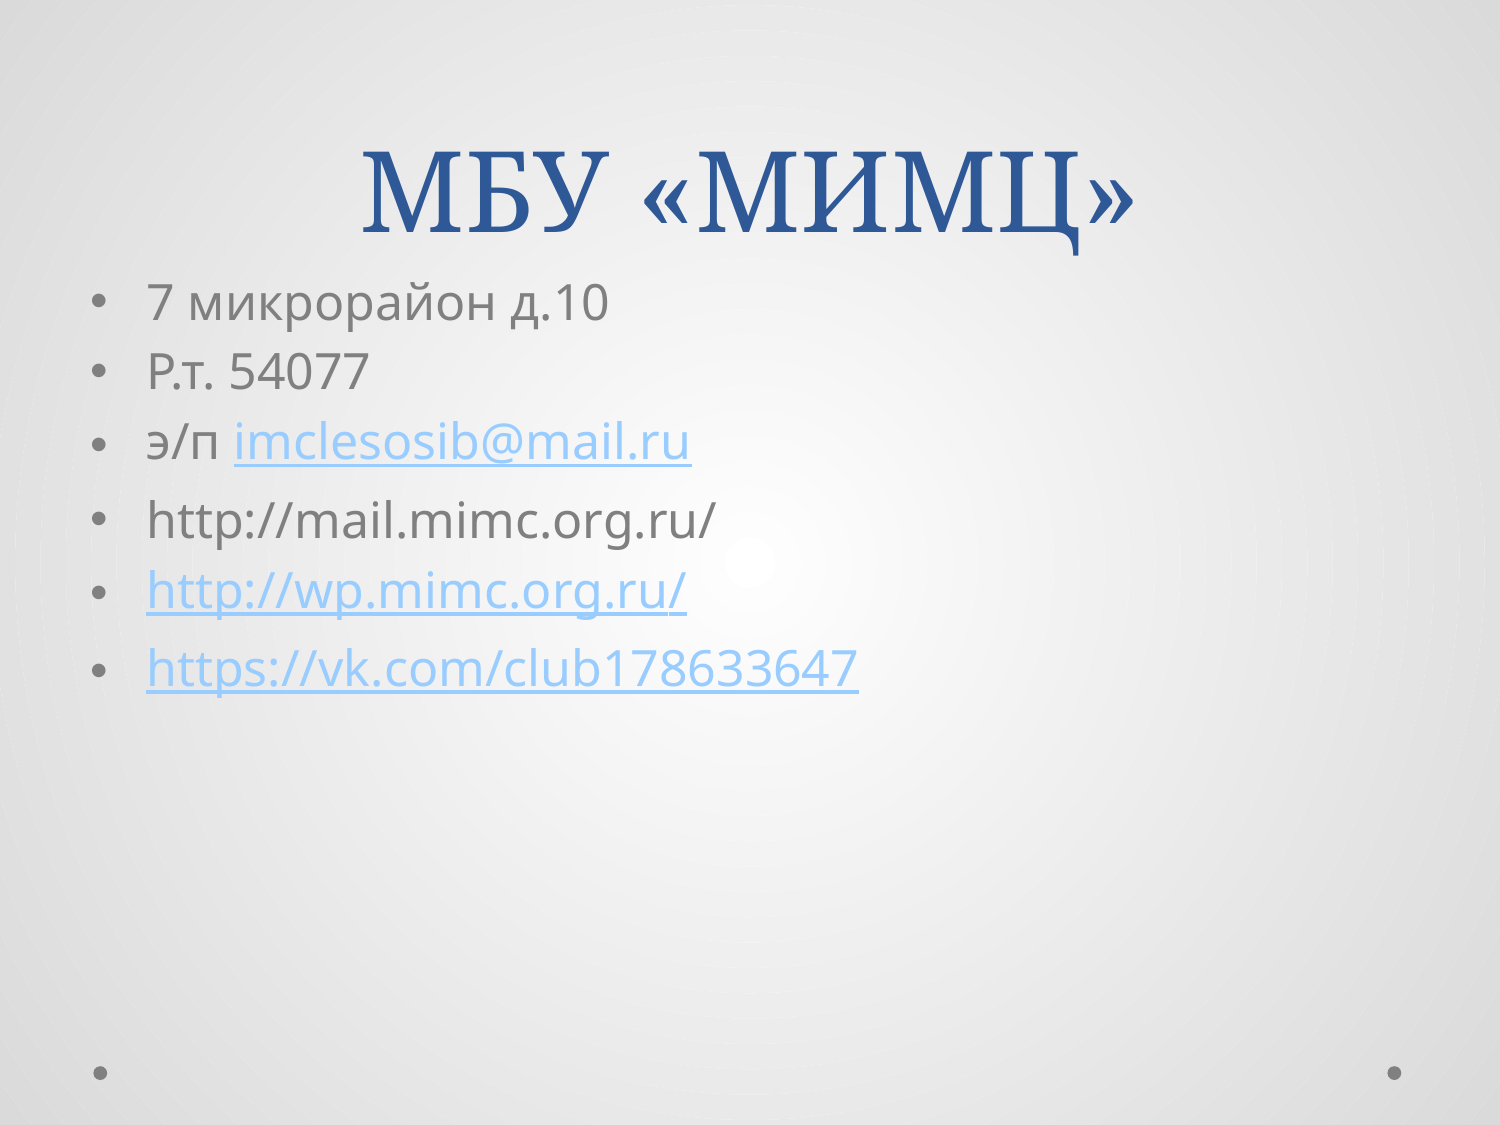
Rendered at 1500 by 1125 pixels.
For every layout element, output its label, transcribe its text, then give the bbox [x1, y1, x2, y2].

title МБУ «МИМЦ» [75, 0, 1425, 262]
list 7 микрорайон д.10 Р.т. 54077 э/п imclesosib@mail.ru http://mail.mimc.org.ru/ http://wp.mimc.org.ru/ https://vk.com/club178633647 [75, 262, 1425, 1005]
